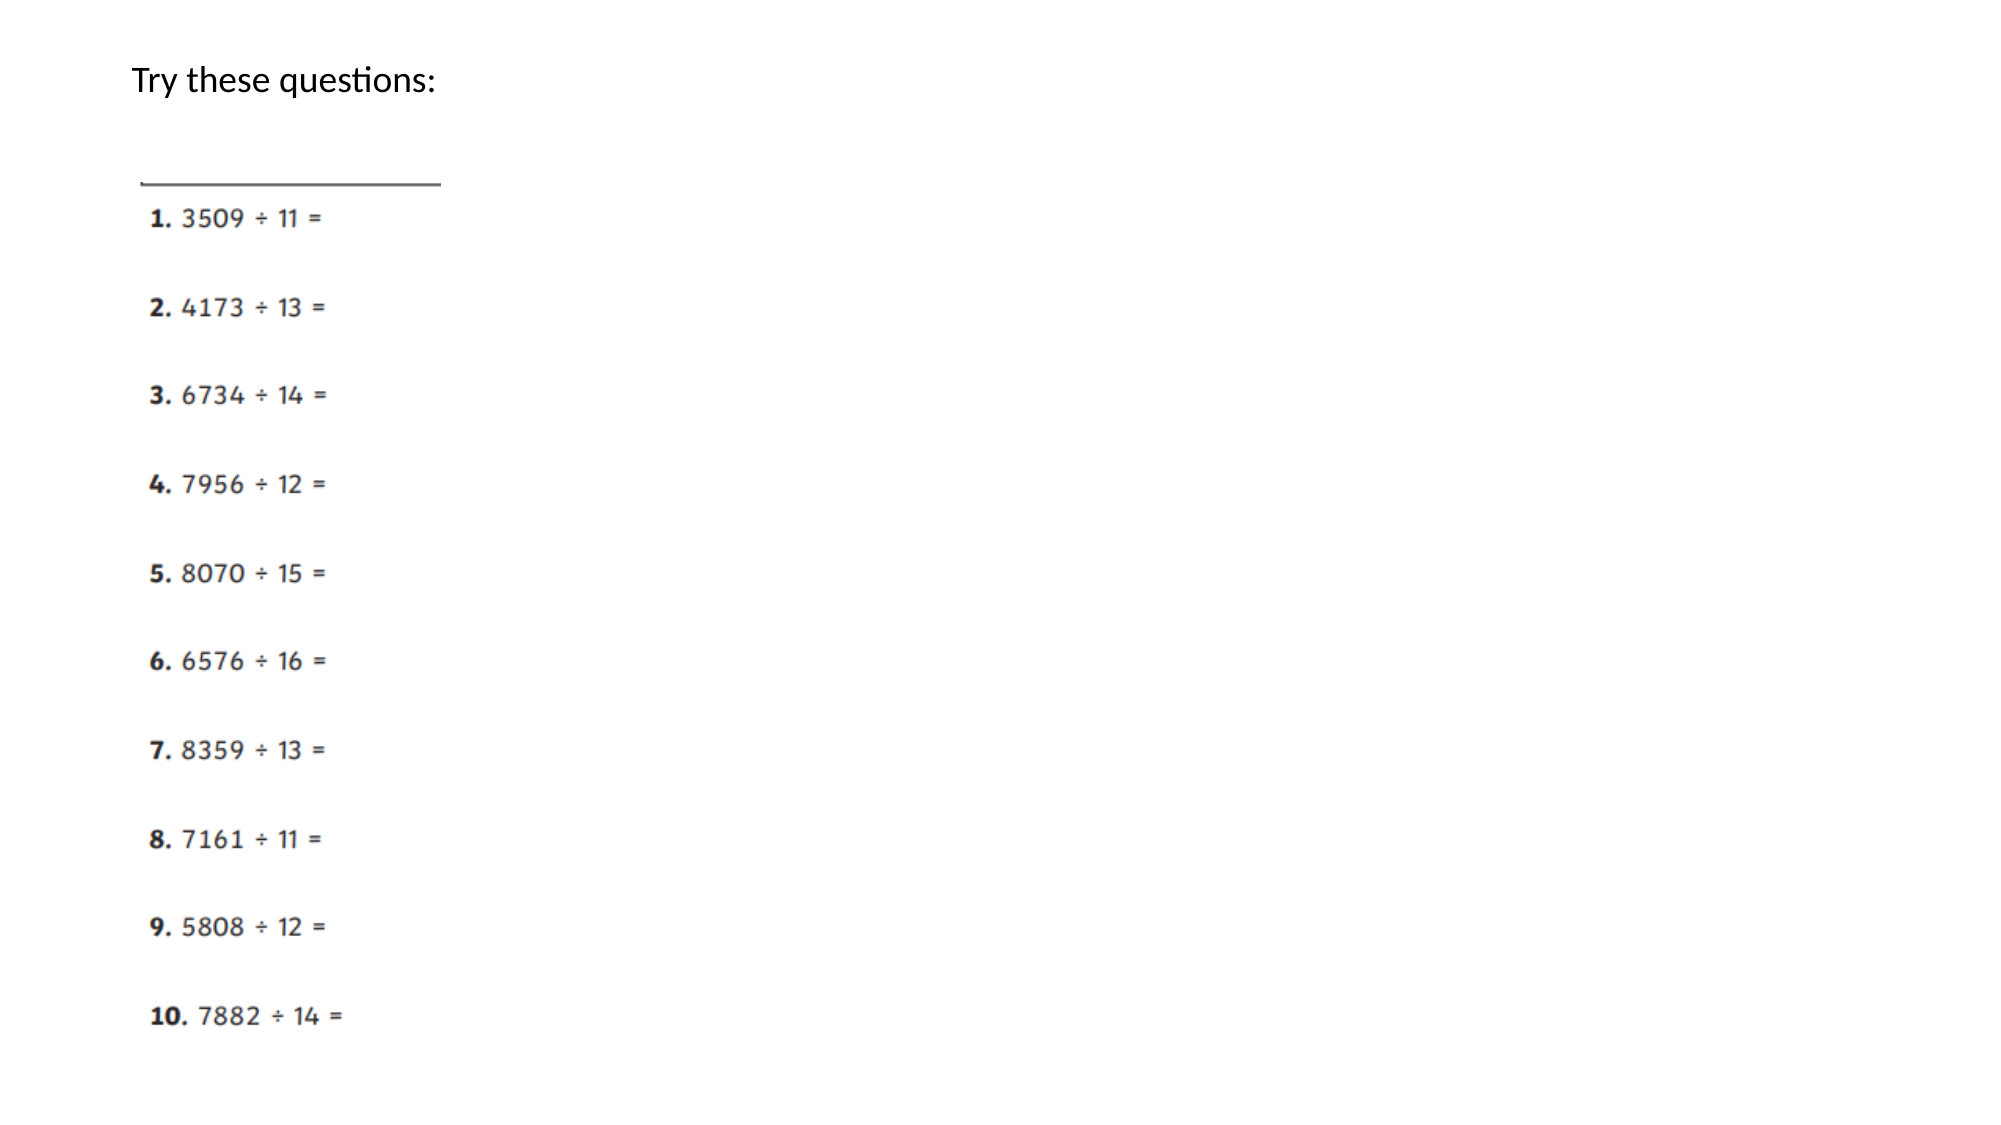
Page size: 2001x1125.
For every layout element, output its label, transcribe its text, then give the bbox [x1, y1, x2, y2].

text_box Try these questions: [116, 47, 1751, 108]
picture [99, 182, 441, 1047]
